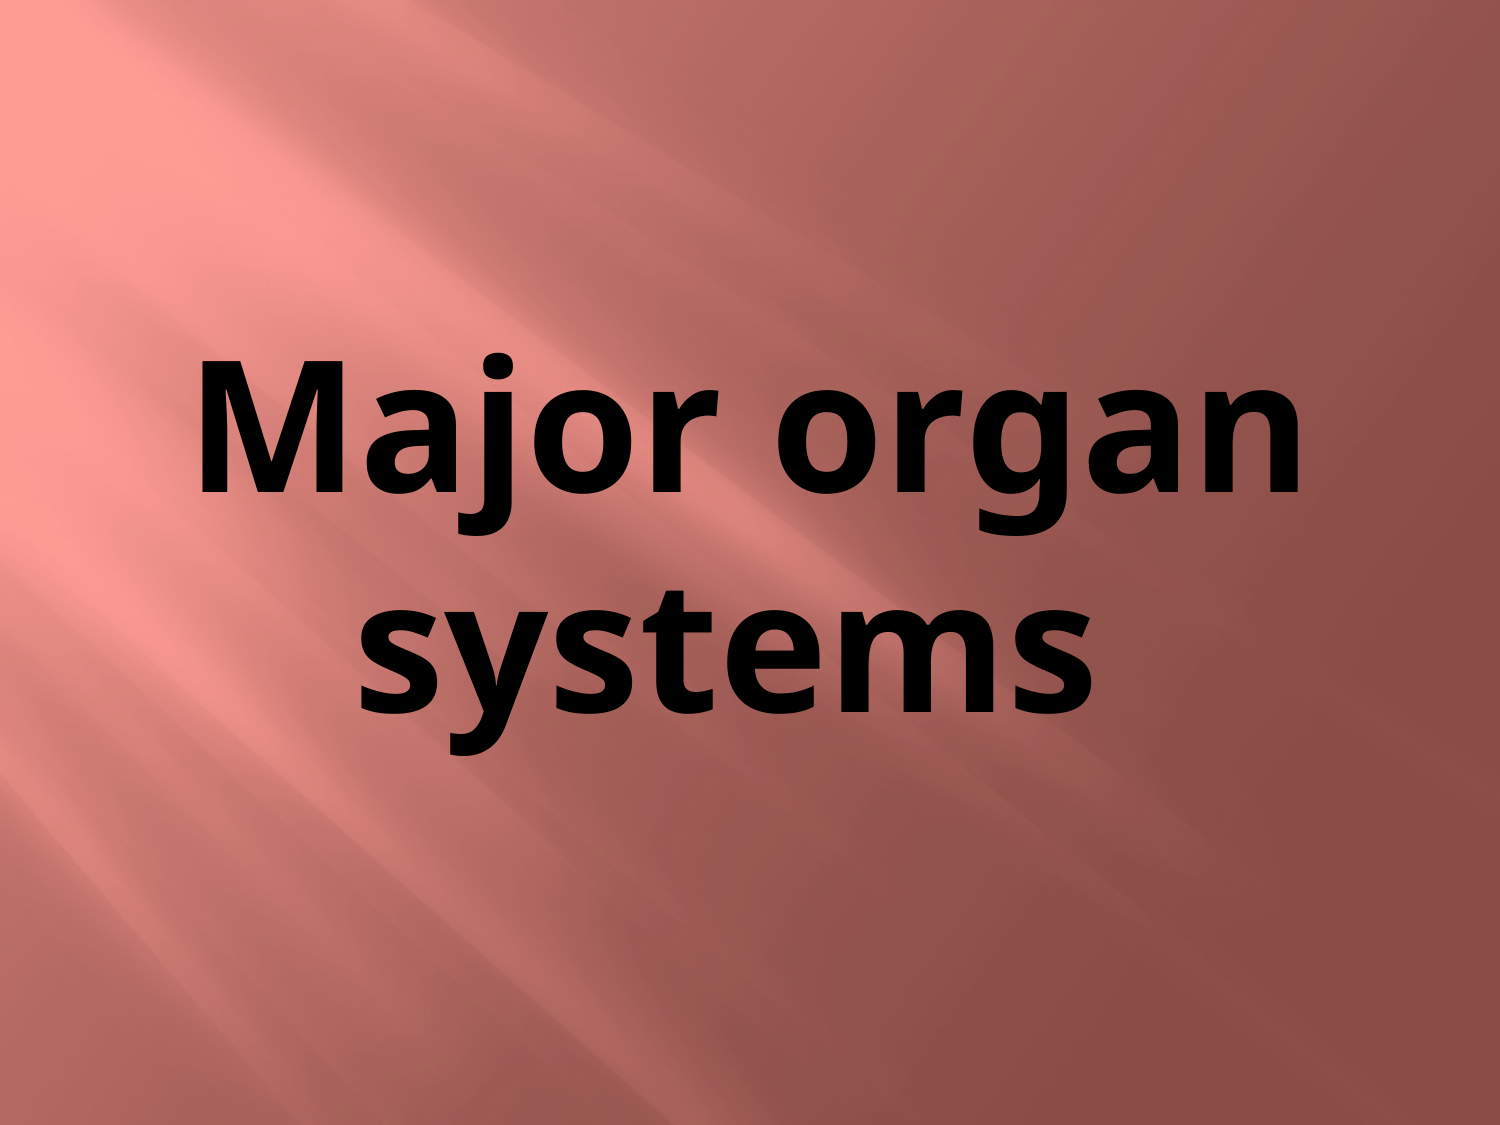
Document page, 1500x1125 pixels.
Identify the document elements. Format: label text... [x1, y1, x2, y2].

title Major organ systems [75, 45, 1425, 1013]
